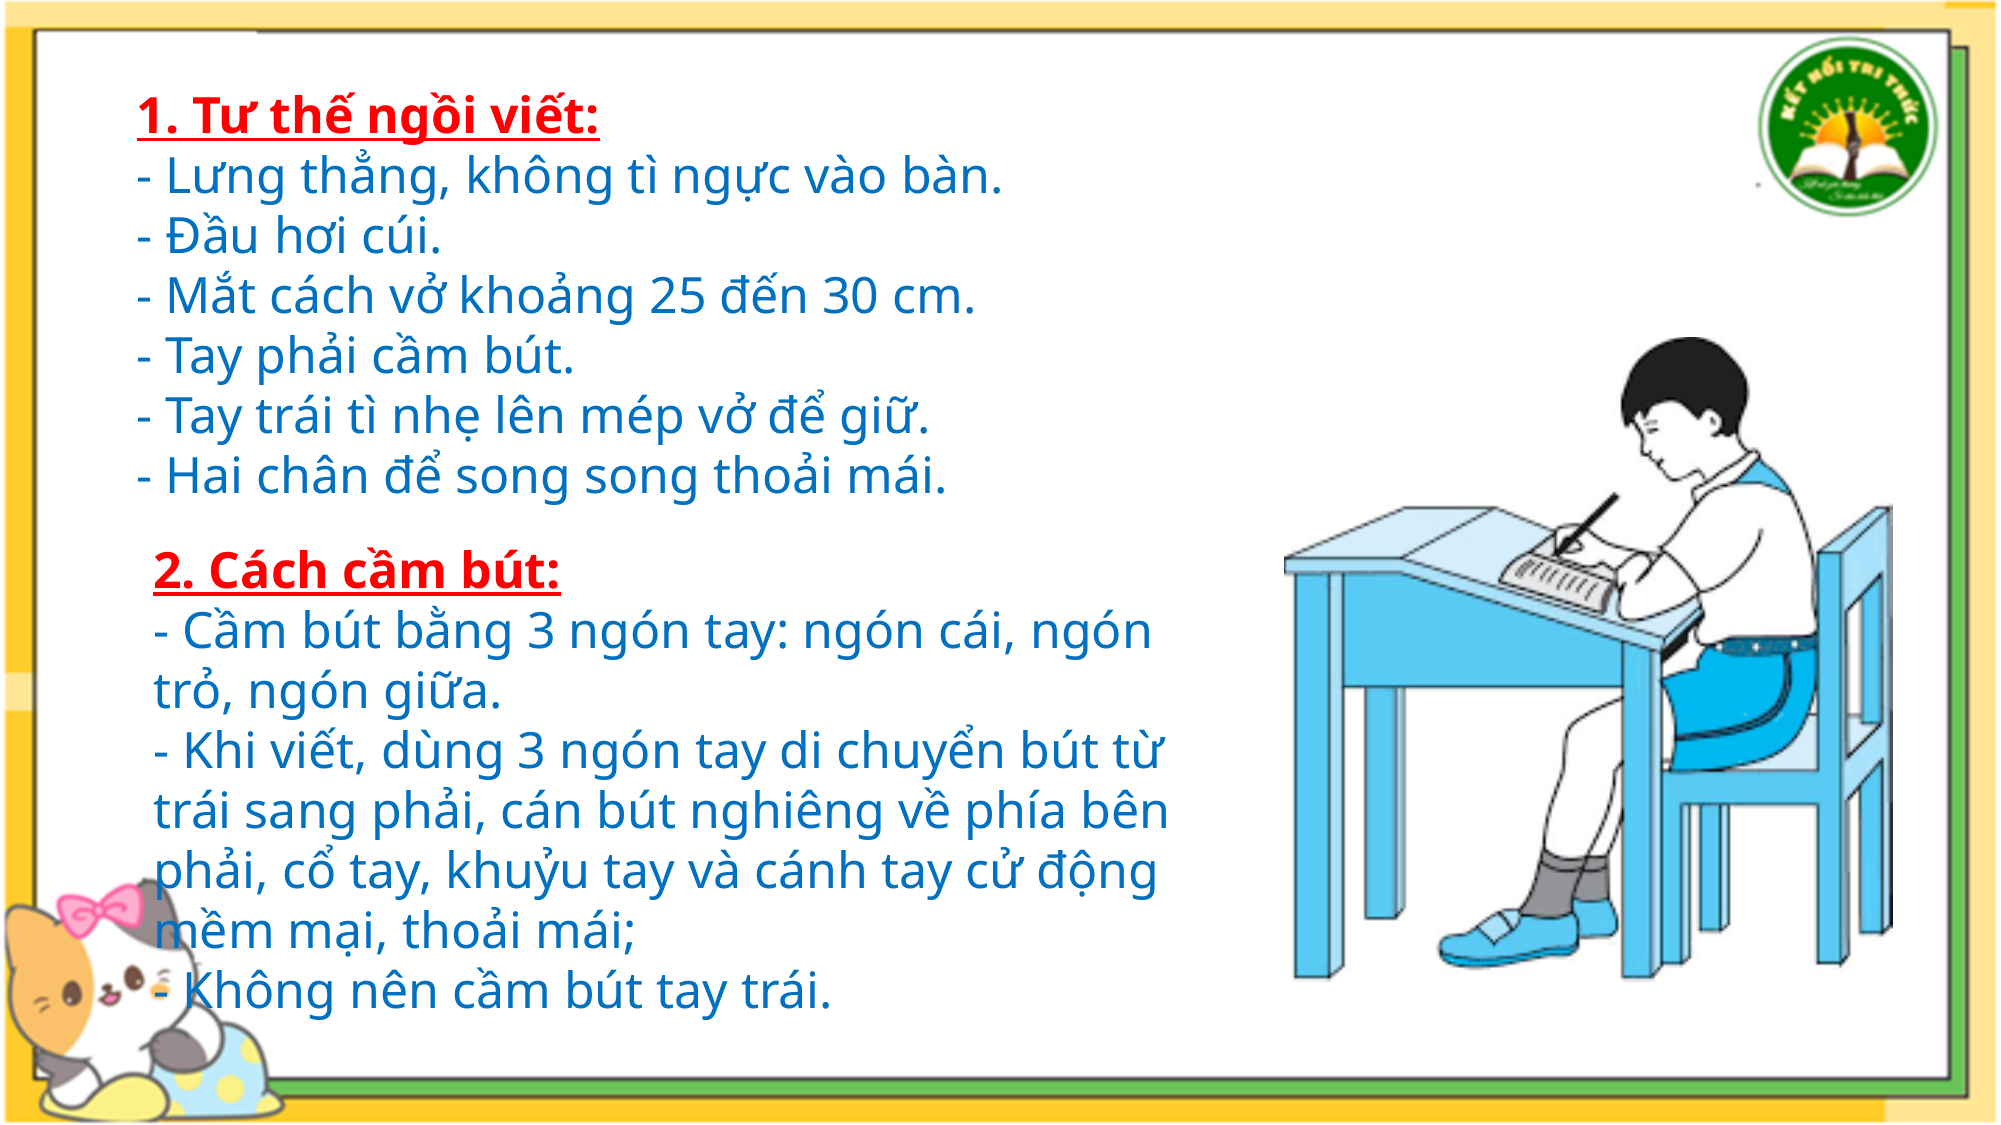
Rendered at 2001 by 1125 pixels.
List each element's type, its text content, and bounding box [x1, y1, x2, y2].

text_box 1. Tư thế ngồi viết: - Lưng thẳng, không tì ngực vào bàn. - Đầu hơi cúi. - Mắt cách vở khoảng 25 đến 30 cm. - Tay phải cầm bút. - Tay trái tì nhẹ lên mép vở để giữ. - Hai chân để song song thoải mái. [121, 76, 1210, 572]
picture [0, 0, 2001, 1125]
text_box 2. Cách cầm bút: - Cầm bút bằng 3 ngón tay: ngón cái, ngón trỏ, ngón giữa. - Khi viết, dùng 3 ngón tay di chuyển bút từ trái sang phải, cán bút nghiêng về phía bên phải, cổ tay, khuỷu tay và cánh tay cử động mềm mại, thoải mái; - Không nên cầm bút tay trái. [138, 531, 1193, 1026]
